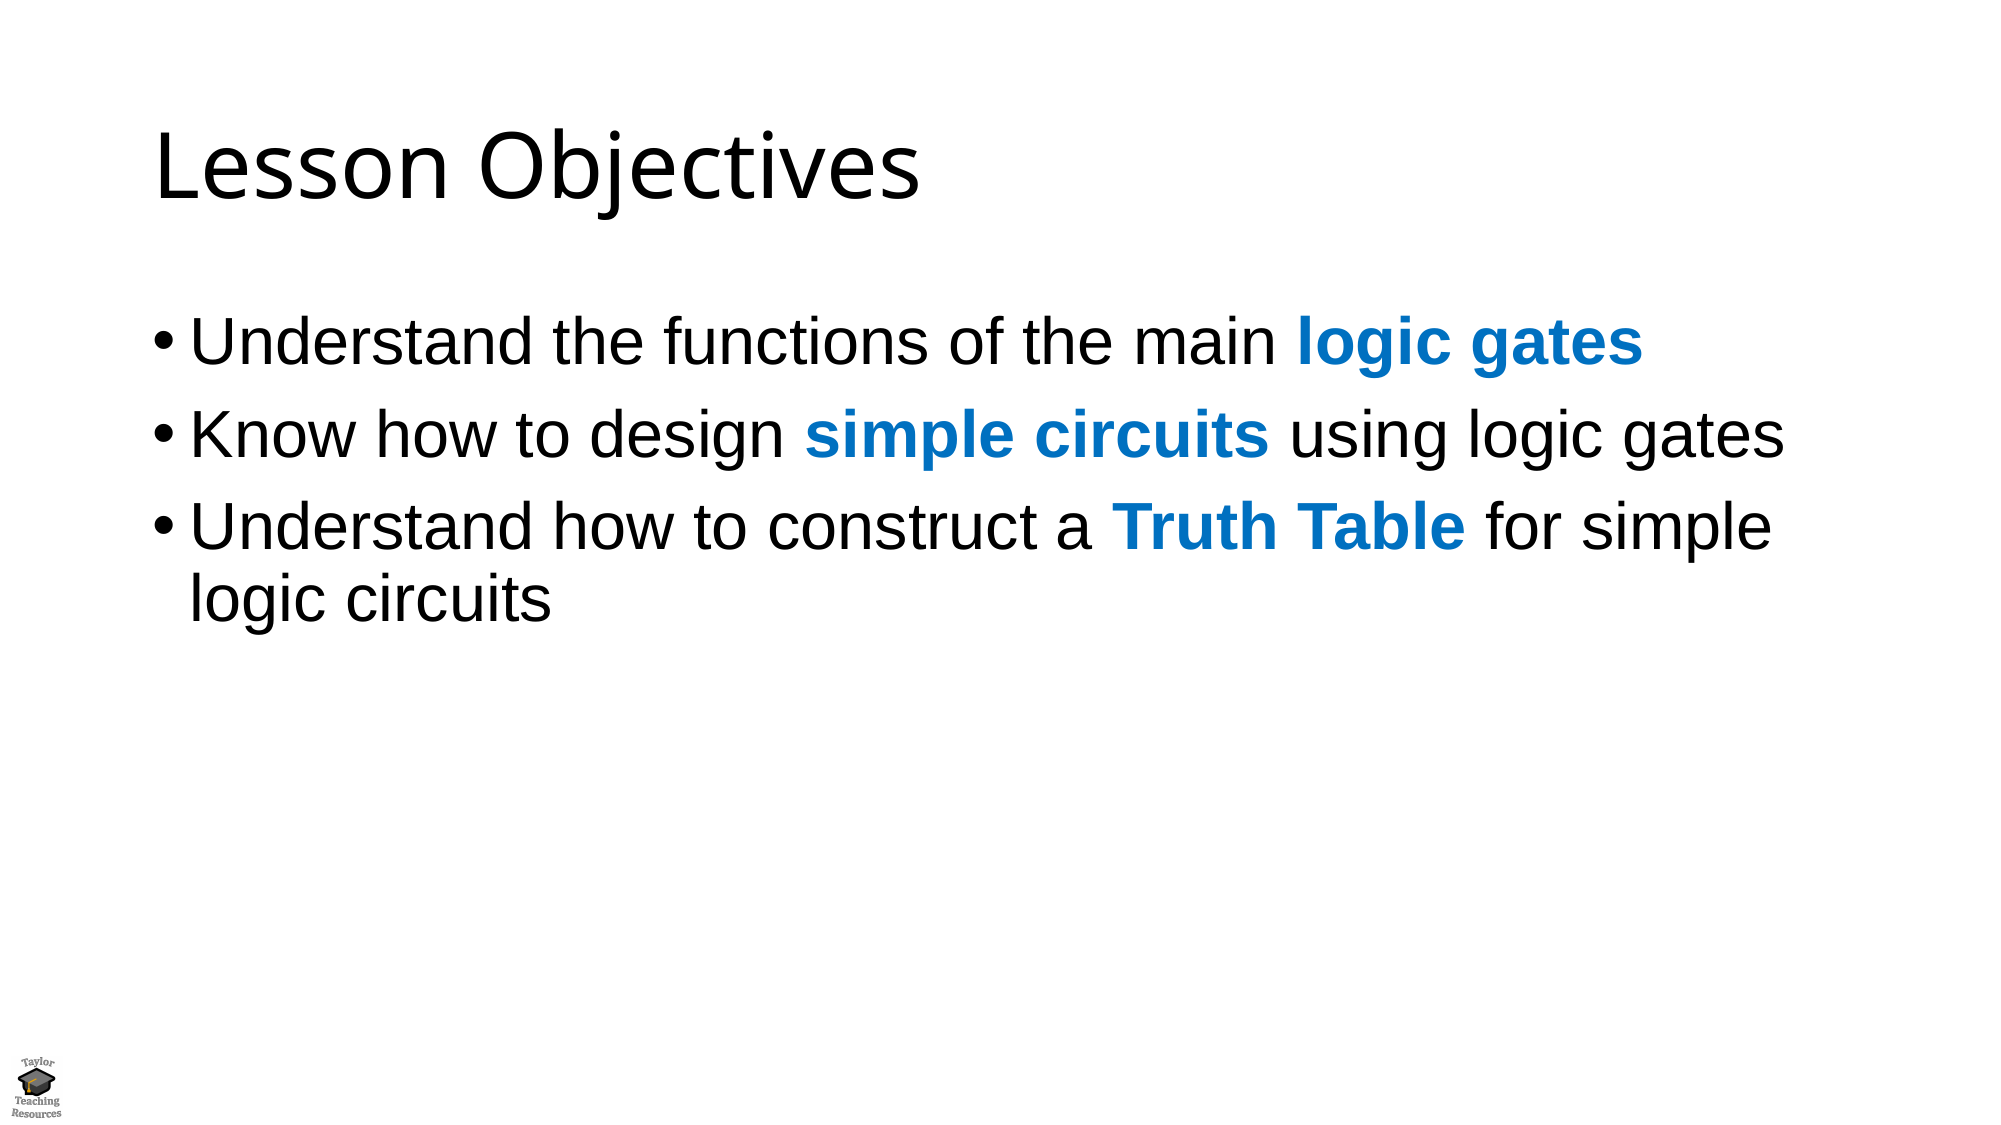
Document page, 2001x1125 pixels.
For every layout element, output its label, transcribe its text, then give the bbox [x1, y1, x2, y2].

title Lesson Objectives [137, 59, 1863, 278]
list Understand the functions of the main logic gates Know how to design simple circuits using logic gates Understand how to construct a Truth Table for simple logic circuits [137, 299, 1863, 1014]
picture [11, 1056, 63, 1119]
